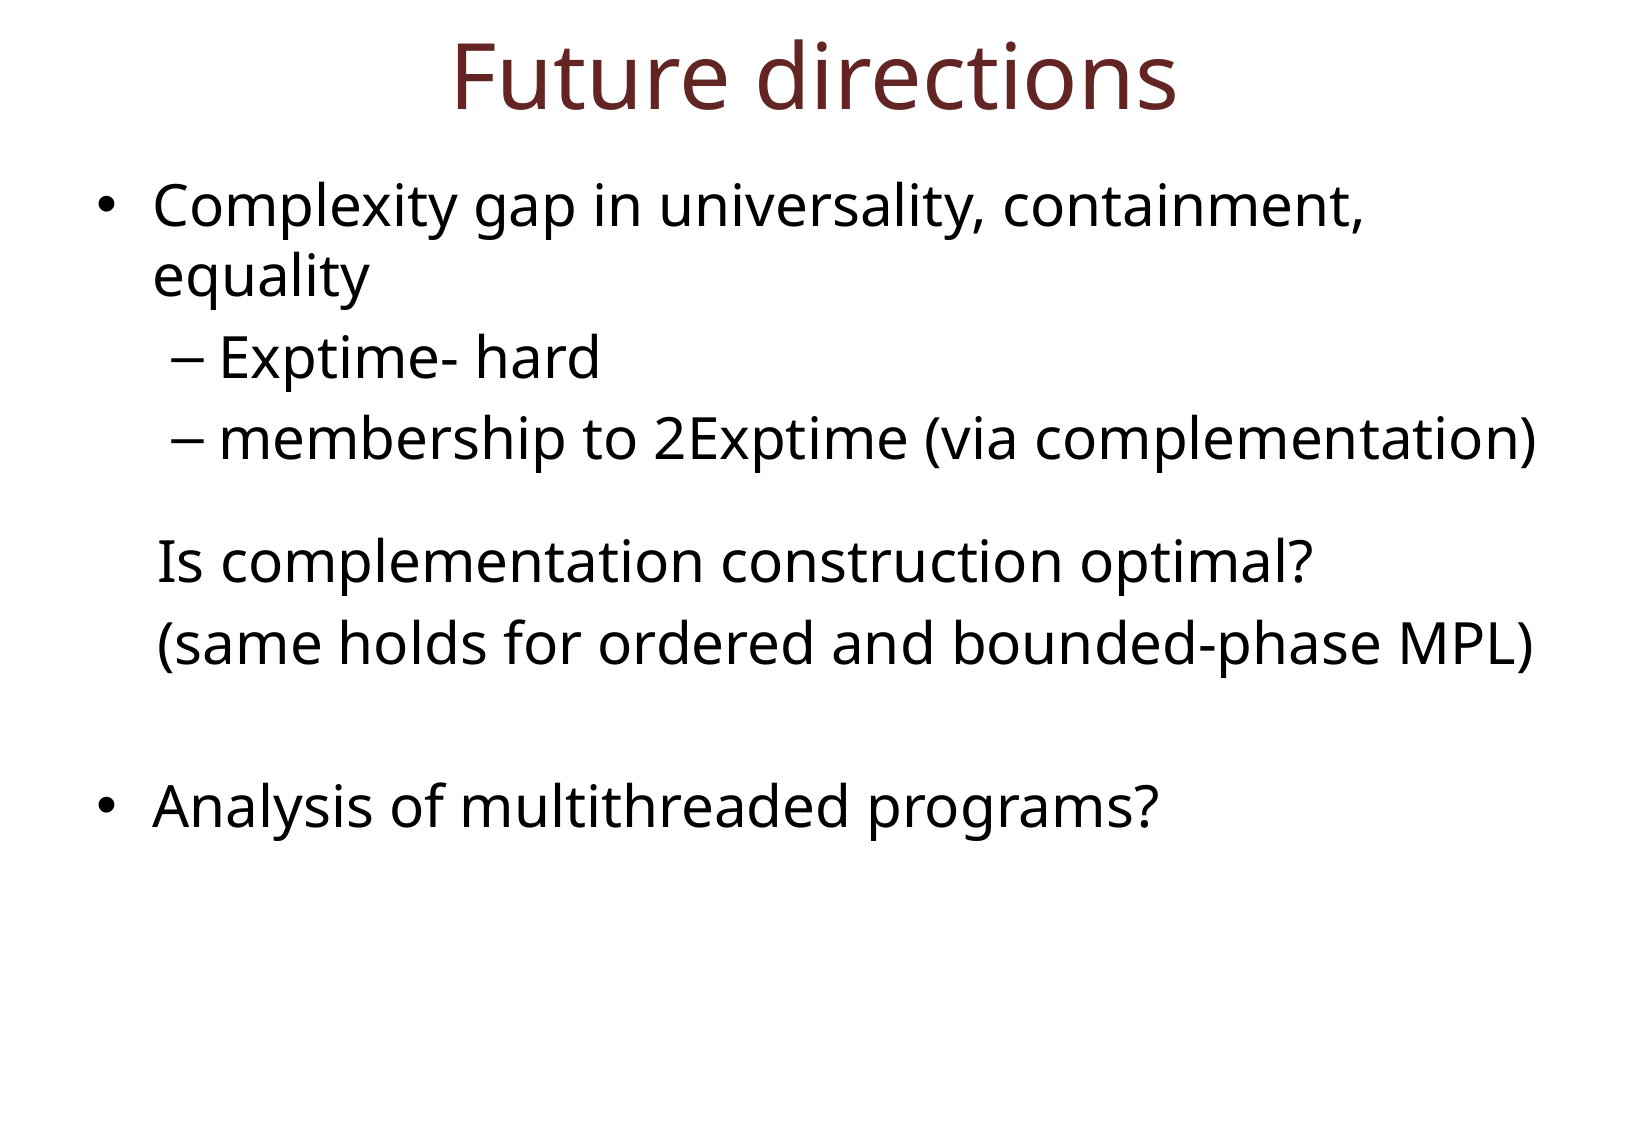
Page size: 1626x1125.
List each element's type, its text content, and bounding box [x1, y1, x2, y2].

list Complexity gap in universality, containment, equality Exptime- hard membership to 2Exptime (via complementation) Is complementation construction optimal? (same holds for ordered and bounded-phase MPL) Analysis of multithreaded programs? [81, 160, 1557, 976]
title Future directions [83, 0, 1546, 136]
